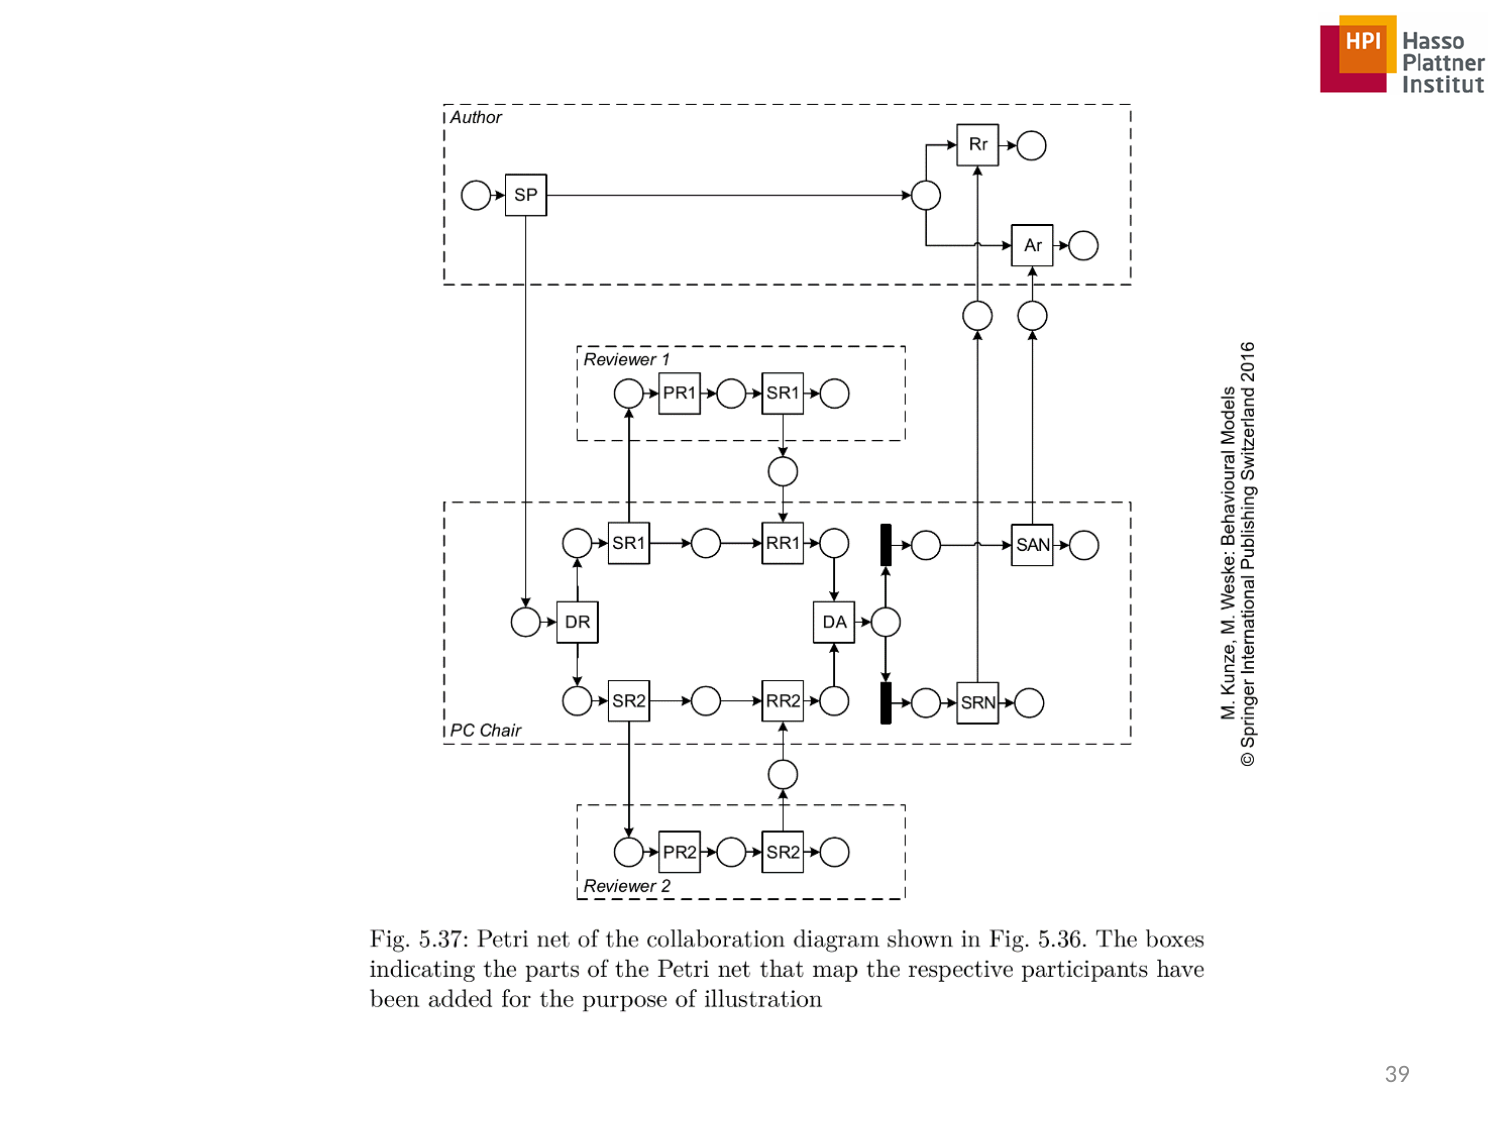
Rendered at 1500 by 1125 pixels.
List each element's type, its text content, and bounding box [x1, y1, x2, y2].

slide_number 39 [1264, 1042, 1425, 1103]
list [287, 3, 1260, 1103]
picture [1318, 12, 1488, 95]
